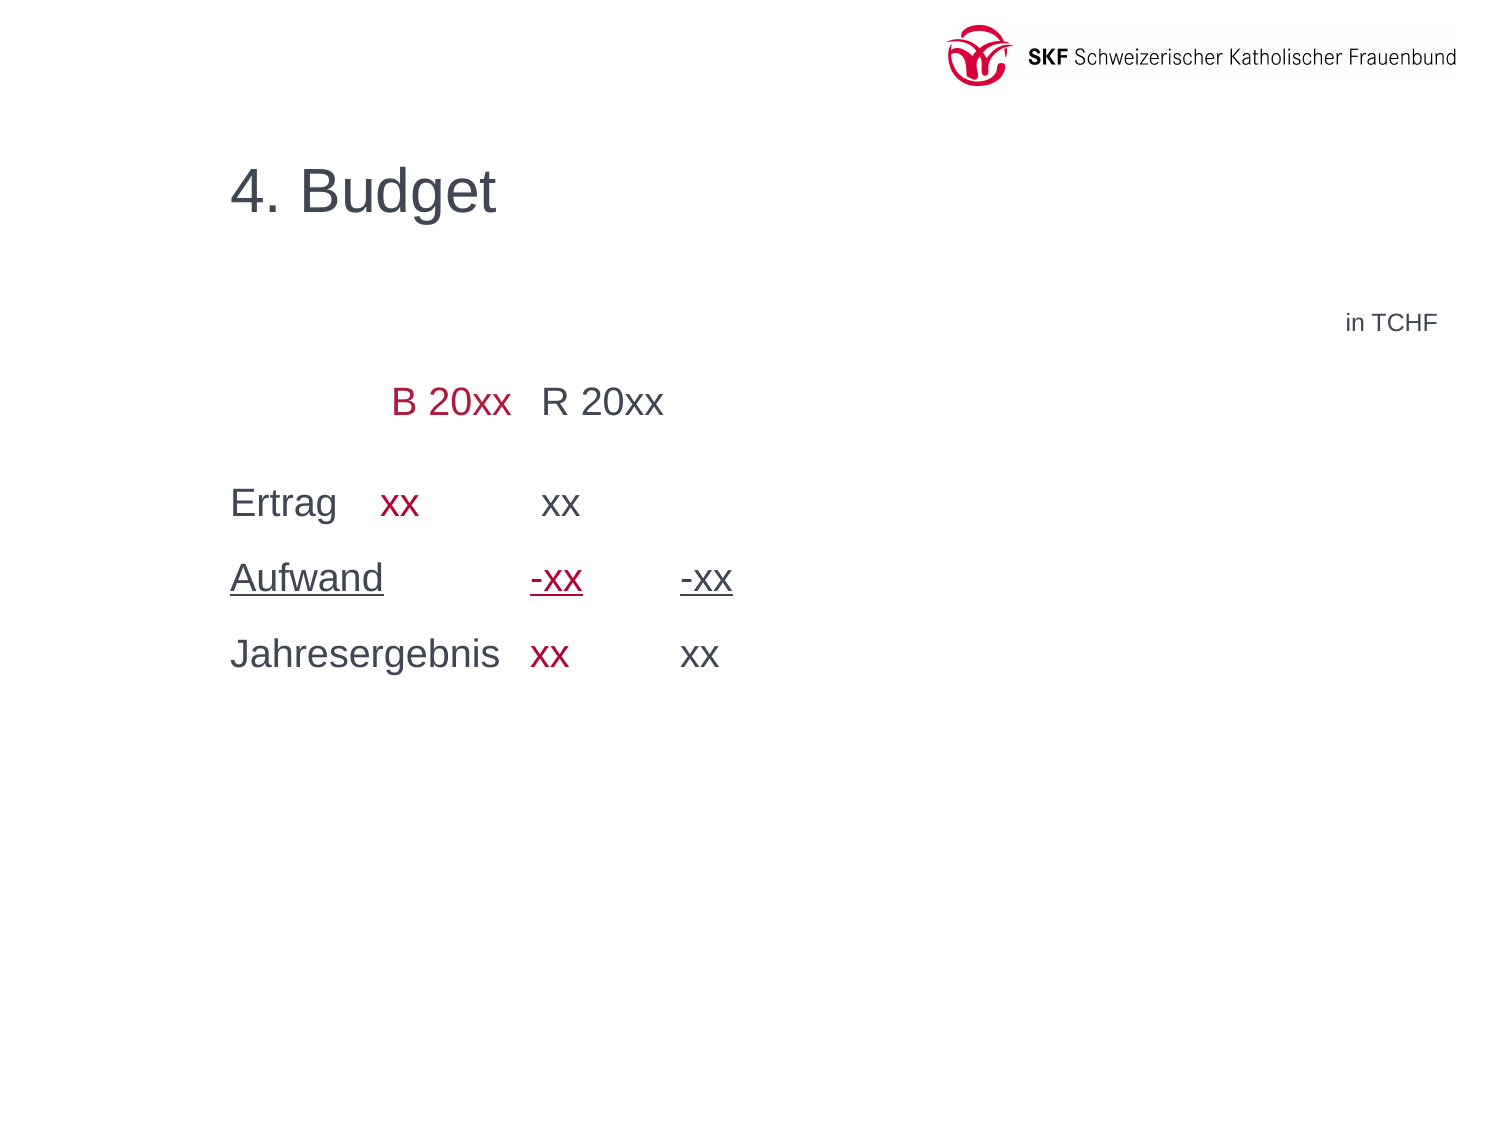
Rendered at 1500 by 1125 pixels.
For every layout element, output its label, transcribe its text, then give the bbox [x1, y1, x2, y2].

picture [947, 25, 1457, 86]
title 4. Budget [215, 125, 1453, 233]
list in TCHF B 20xx R 20xx Ertrag xx xx Aufwand -xx -xx Jahresergebnis xx xx [215, 262, 1453, 1025]
